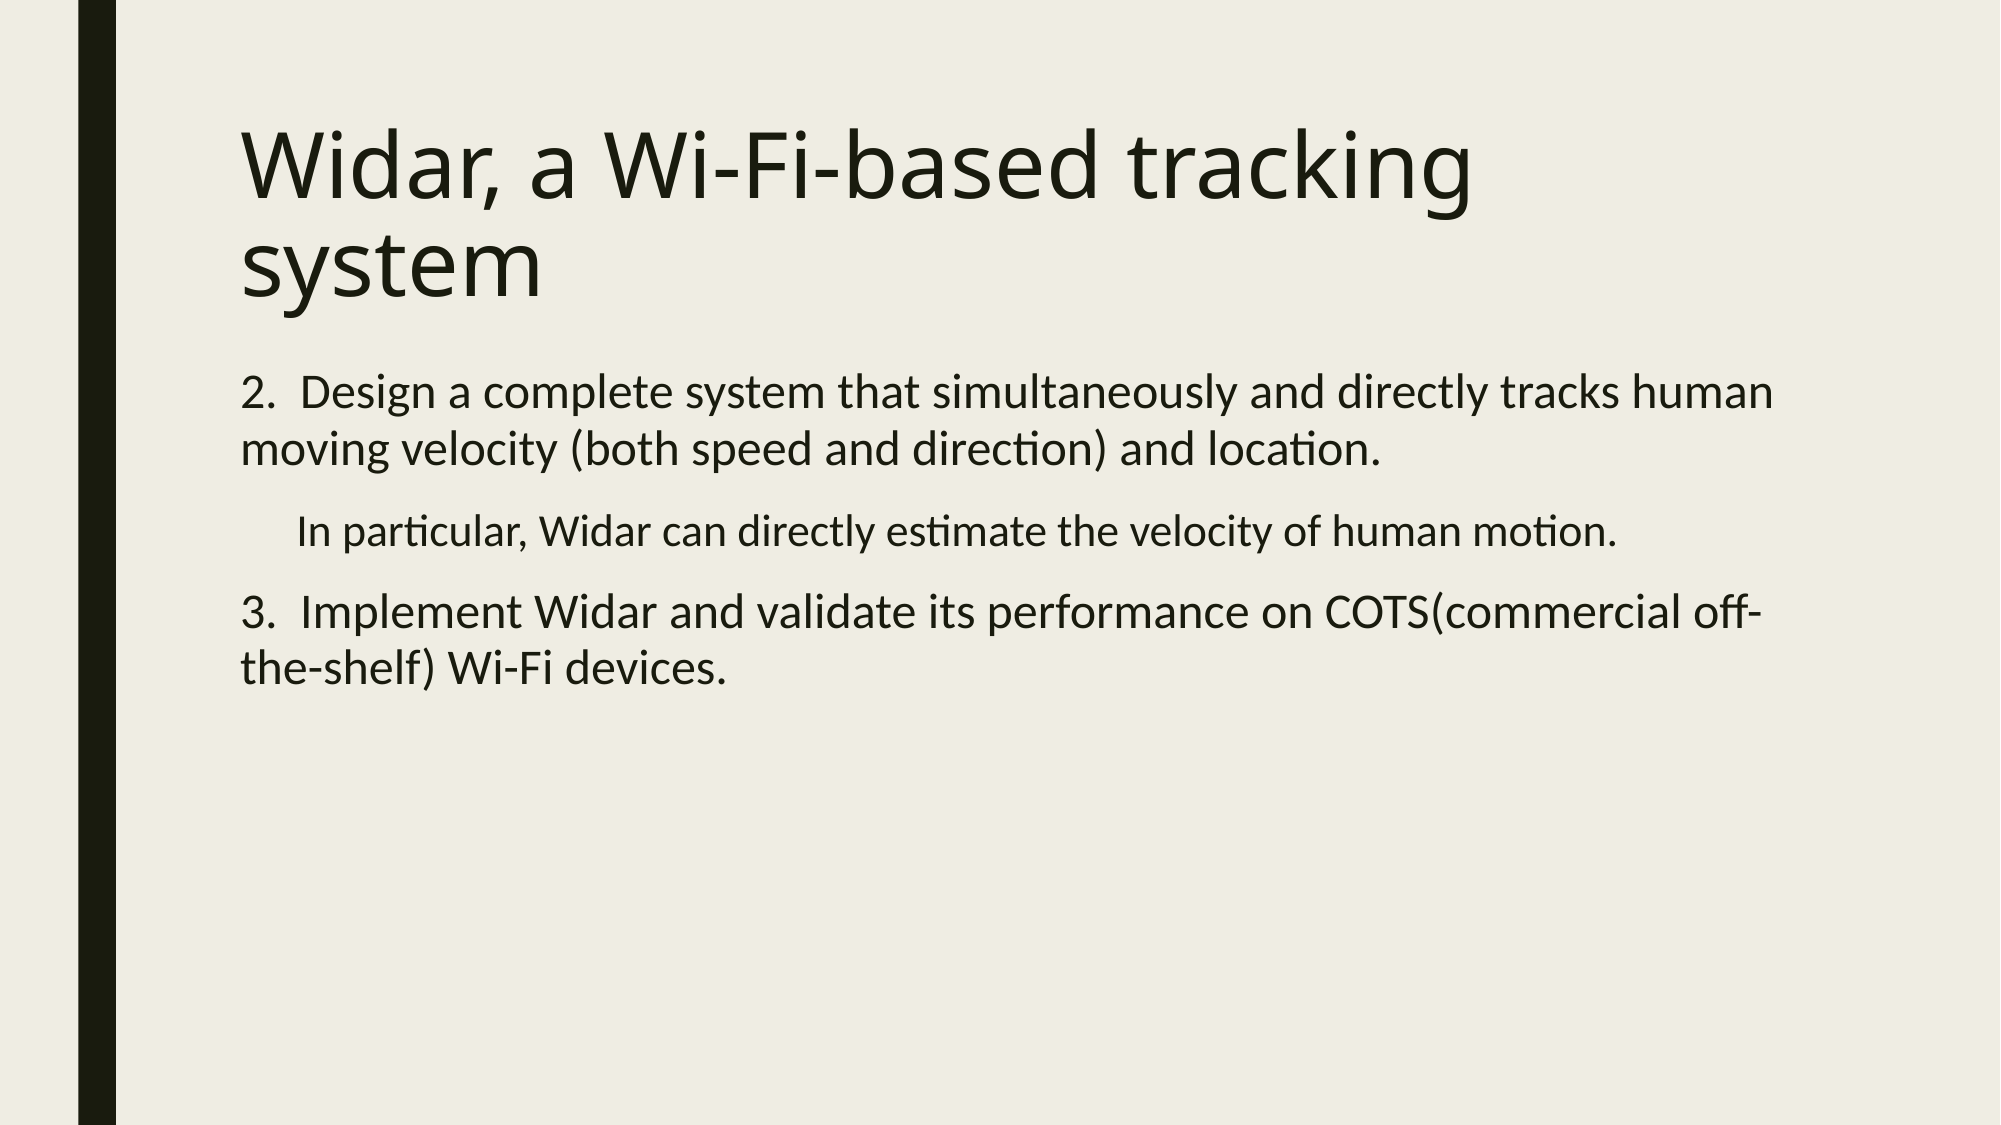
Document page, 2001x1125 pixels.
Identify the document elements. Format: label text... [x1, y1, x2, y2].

title Widar, a Wi-Fi-based tracking system [225, 112, 1800, 357]
list 2. Design a complete system that simultaneously and directly tracks human moving velocity (both speed and direction) and location. In particular, Widar can directly estimate the velocity of human motion. 3. Implement Widar and validate its performance on COTS(commercial off-the-shelf) Wi-Fi devices. [225, 356, 1860, 944]
